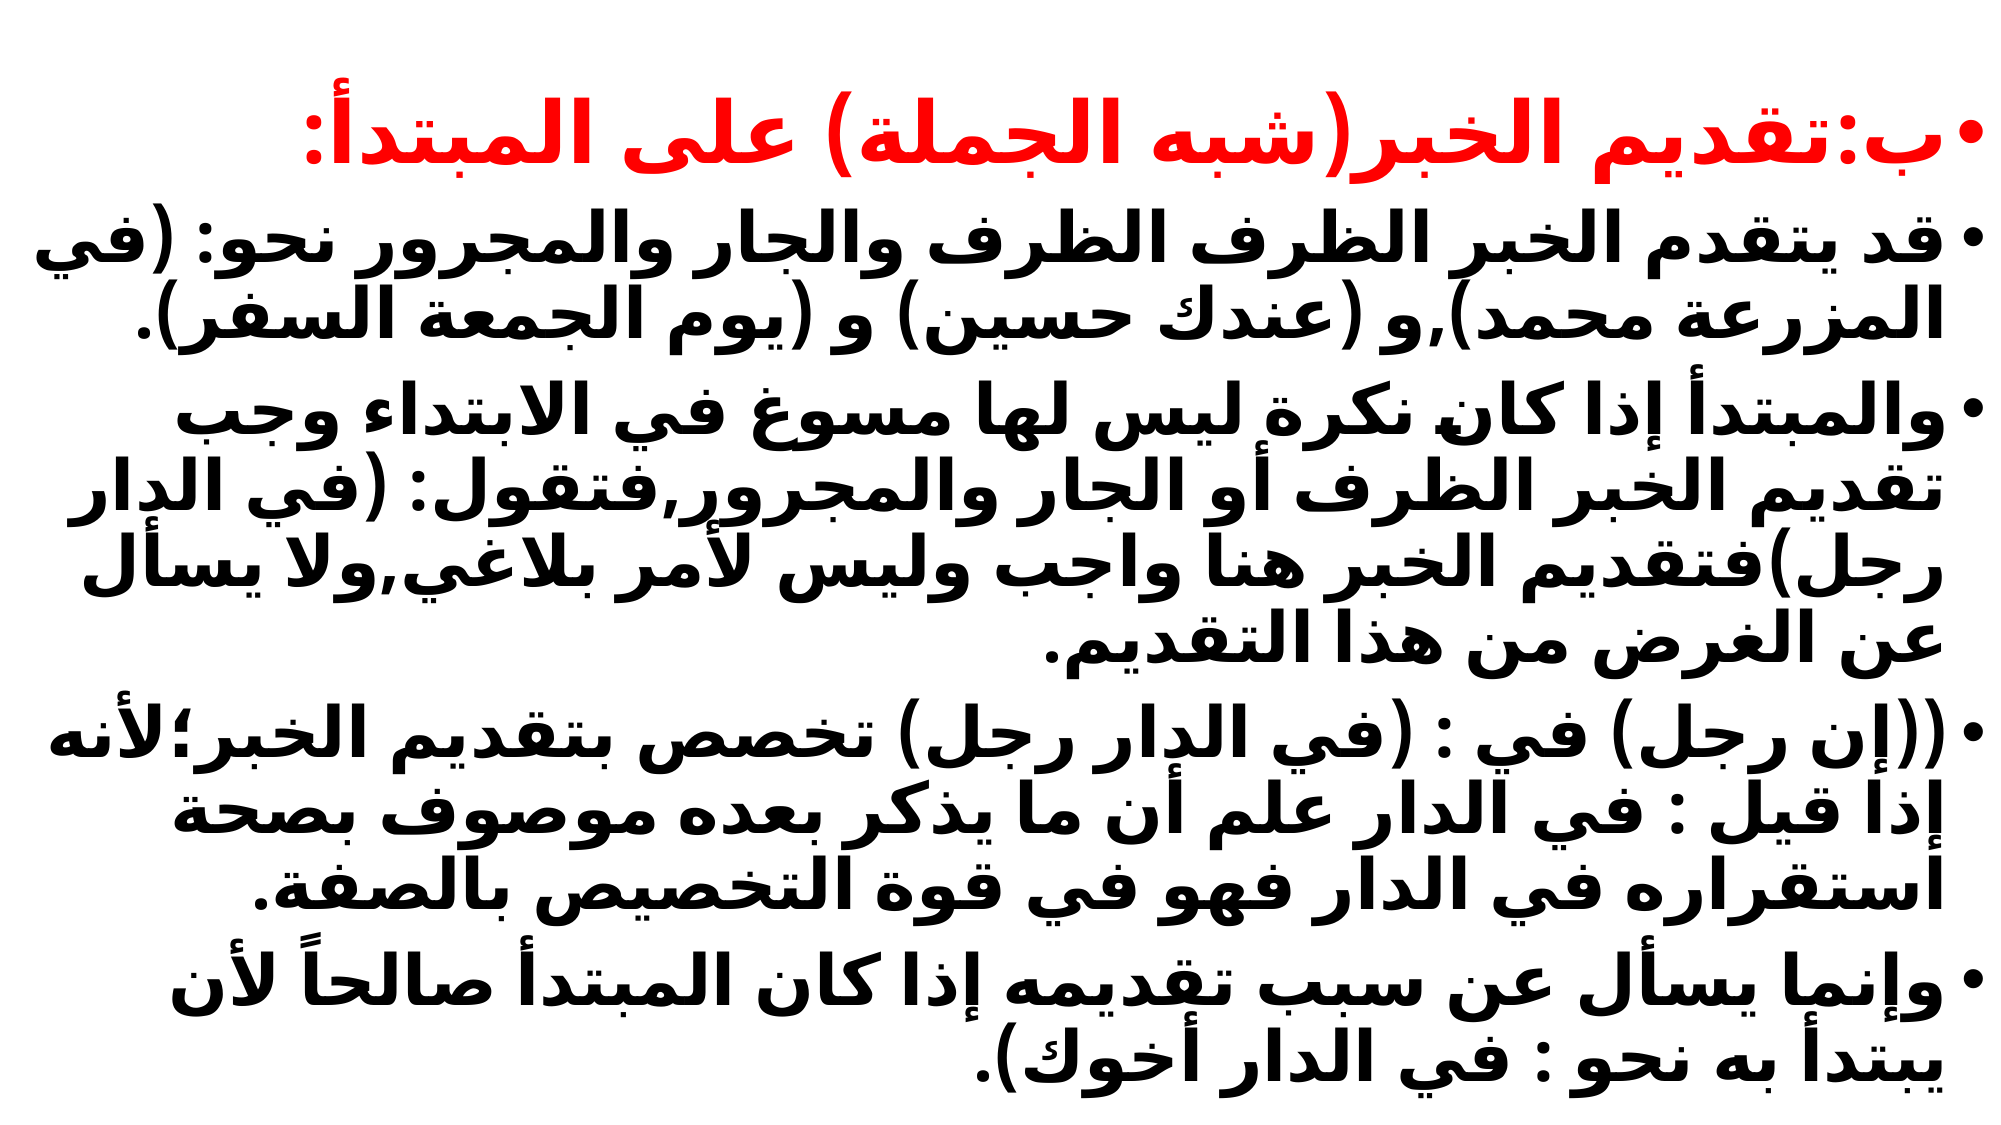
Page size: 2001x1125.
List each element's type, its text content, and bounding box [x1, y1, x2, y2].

list ب:تقديم الخبر(شبه الجملة) على المبتدأ: قد يتقدم الخبر الظرف الظرف والجار والمجرور نحو: (في المزرعة محمد),و (عندك حسين) و (يوم الجمعة السفر). والمبتدأ إذا كان نكرة ليس لها مسوغ في الابتداء وجب تقديم الخبر الظرف أو الجار والمجرور,فتقول: (في الدار رجل)فتقديم الخبر هنا واجب وليس لأمر بلاغي,ولا يسأل عن الغرض من هذا التقديم. ((إن رجل) في : (في الدار رجل) تخصص بتقديم الخبر؛لأنه إذا قيل : في الدار علم أن ما يذكر بعده موصوف بصحة استقراره في الدار فهو في قوة التخصيص بالصفة. وإنما يسأل عن سبب تقديمه إذا كان المبتدأ صالحاً لأن يبتدأ به نحو : في الدار أخوك). [0, 81, 2000, 1125]
